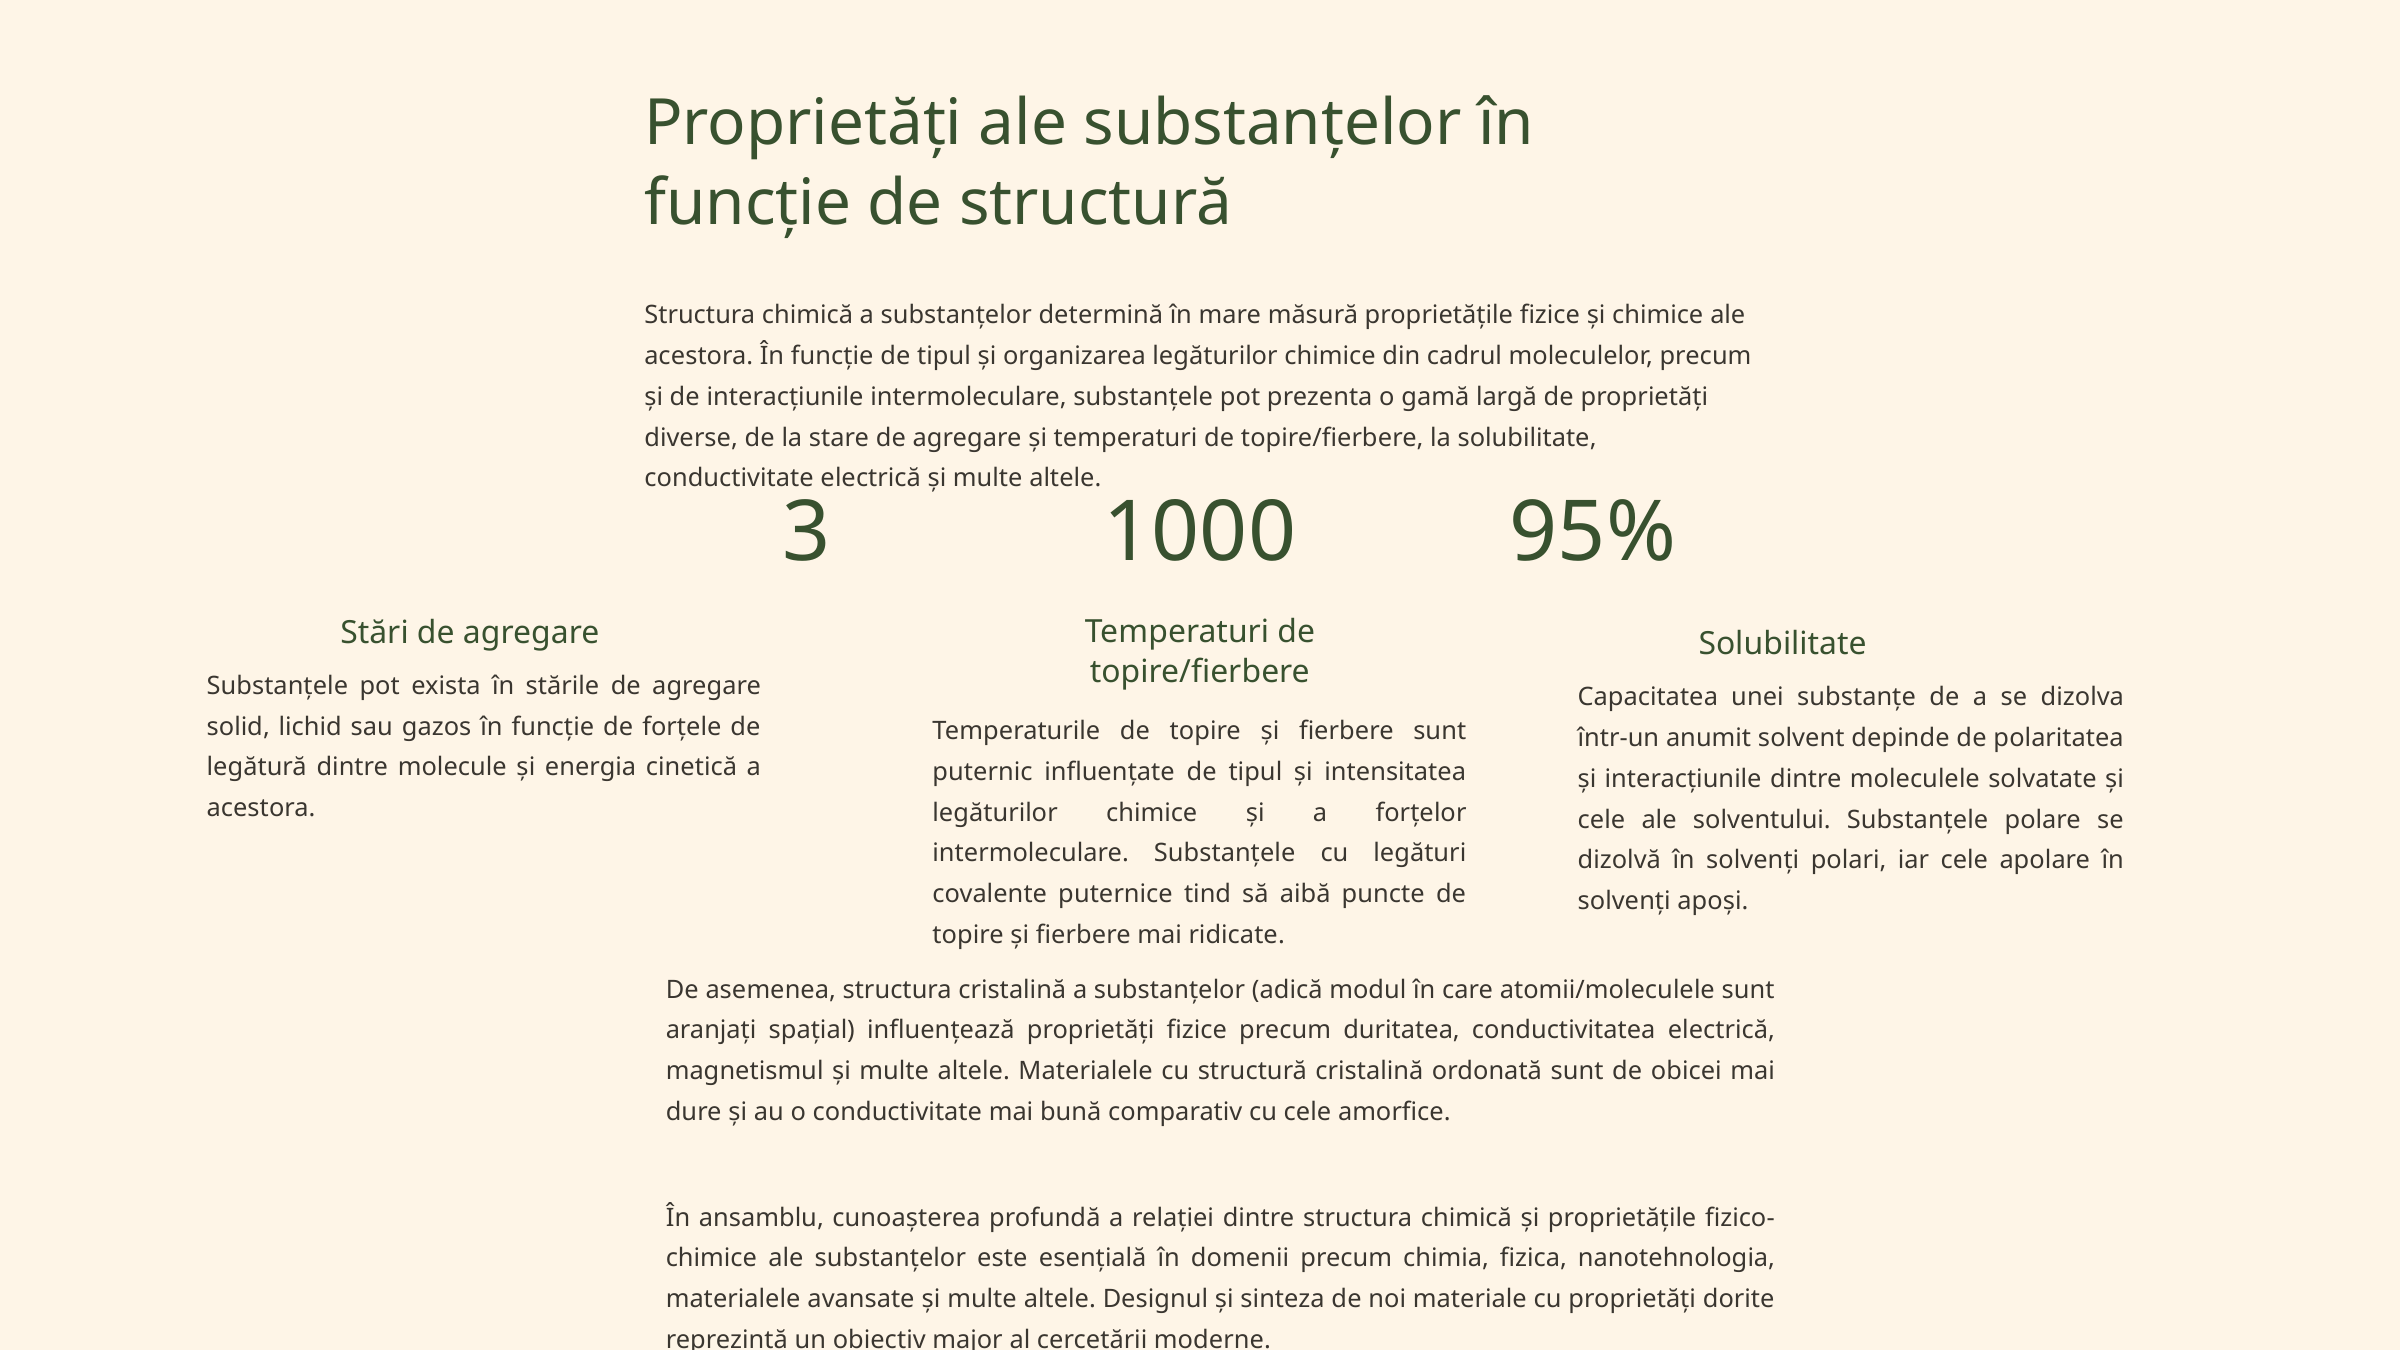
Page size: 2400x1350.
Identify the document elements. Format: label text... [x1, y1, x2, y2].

text_box În ansamblu, cunoașterea profundă a relației dintre structura chimică și proprietățile fizico-chimice ale substanțelor este esențială în domenii precum chimia, fizica, nanotehnologia, materialele avansate și multe altele. Designul și sinteza de noi materiale cu proprietăți dorite reprezintă un obiectiv major al cercetării moderne. [651, 1183, 1792, 1347]
text_box Temperaturile de topire și fierbere sunt puternic influențate de tipul și intensitatea legăturilor chimice și a forțelor intermoleculare. Substanțele cu legături covalente puternice tind să aibă puncte de topire și fierbere mai ridicate. [917, 696, 1483, 940]
text_box 3 [629, 485, 985, 570]
text_box Substanțele pot exista în stările de agregare solid, lichid sau gazos în funcție de forțele de legătură dintre molecule și energia cinetică a acestora. [191, 651, 777, 856]
text_box 95% [1415, 485, 1771, 570]
text_box Temperaturi de topire/fierbere [1022, 601, 1378, 681]
text_box Proprietăți ale substanțelor în funcție de structură [629, 70, 1771, 230]
text_box De asemenea, structura cristalină a substanțelor (adică modul în care atomii/moleculele sunt aranjați spațial) influențează proprietăți fizice precum duritatea, conductivitatea electrică, magnetismul și multe altele. Materialele cu structură cristalină ordonată sunt de obicei mai dure și au o conductivitate mai bună comparativ cu cele amorfice. [651, 955, 1792, 1119]
text_box [0, 0, 2400, 1350]
text_box Stări de agregare [310, 602, 630, 643]
text_box Solubilitate [1623, 614, 1942, 654]
text_box Structura chimică a substanțelor determină în mare măsură proprietățile fizice și chimice ale acestora. În funcție de tipul și organizarea legăturilor chimice din cadrul moleculelor, precum și de interacțiunile intermoleculare, substanțele pot prezenta o gamă largă de proprietăți diverse, de la stare de agregare și temperaturi de topire/fierbere, la solubilitate, conductivitate electrică și multe altele. [629, 280, 1771, 444]
text_box 1000 [1022, 485, 1378, 570]
text_box Capacitatea unei substanțe de a se dizolva într-un anumit solvent depinde de polaritatea și interacțiunile dintre moleculele solvatate și cele ale solventului. Substanțele polare se dizolvă în solvenți polari, iar cele apolare în solvenți apoși. [1562, 662, 2140, 907]
